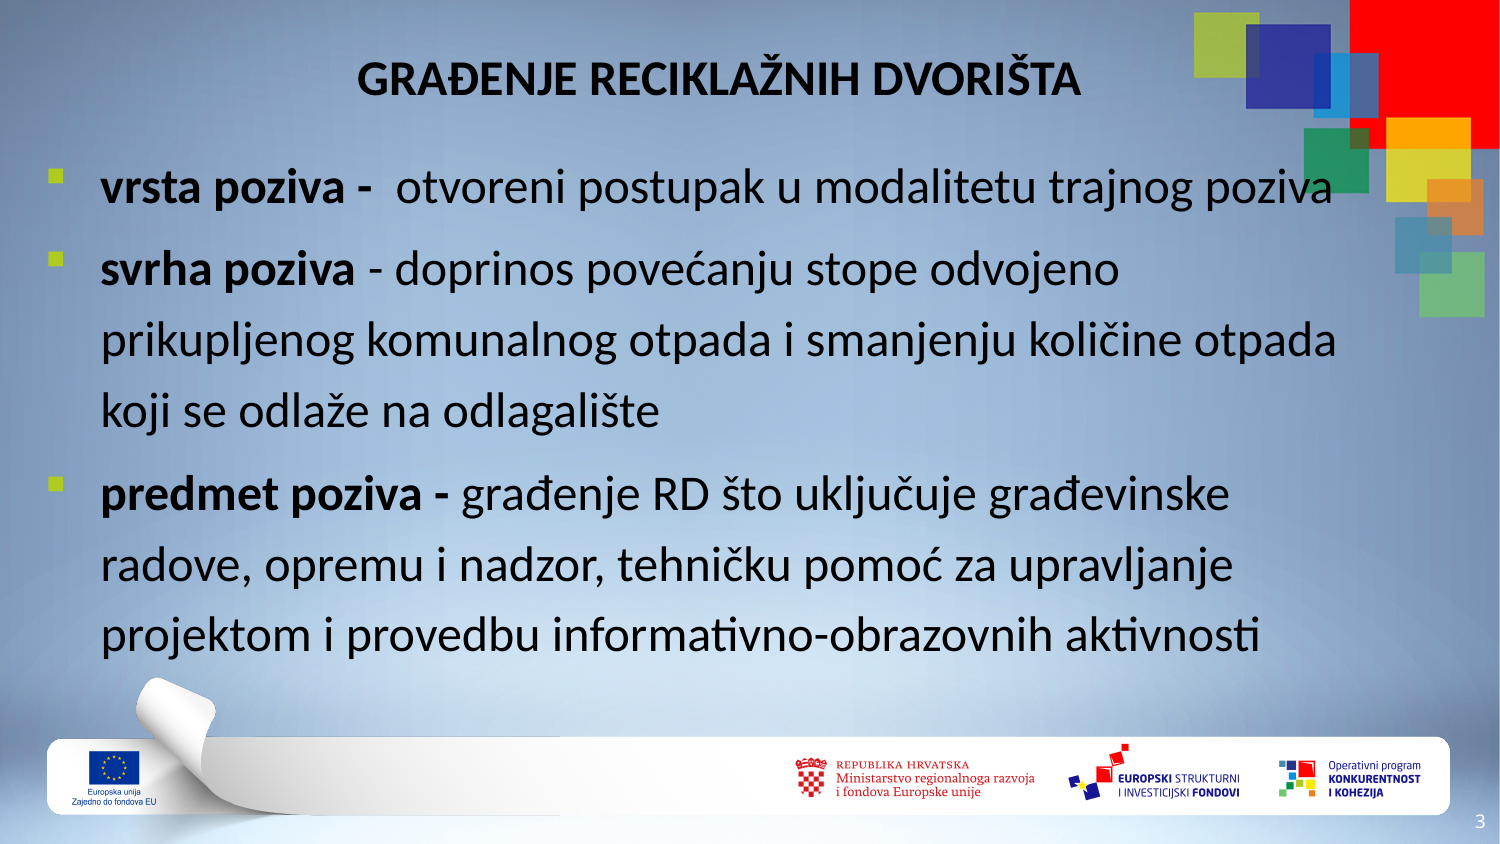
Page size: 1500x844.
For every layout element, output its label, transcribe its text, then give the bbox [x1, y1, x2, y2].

slide_number 2 [1135, 809, 1486, 844]
title GRAĐENJE RECIKLAŽNIH DVORIŠTA [55, 45, 1384, 132]
list vrsta poziva - otvoreni postupak u modalitetu trajnog poziva svrha poziva - doprinos povećanju stope odvojeno prikupljenog komunalnog otpada i smanjenju količine otpada koji se odlaže na odlagalište predmet poziva - građenje RD što uključuje građevinske radove, opremu i nadzor, tehničku pomoć za upravljanje projektom i provedbu informativno-obrazovnih aktivnosti [44, 142, 1384, 704]
picture [0, 0, 1500, 844]
